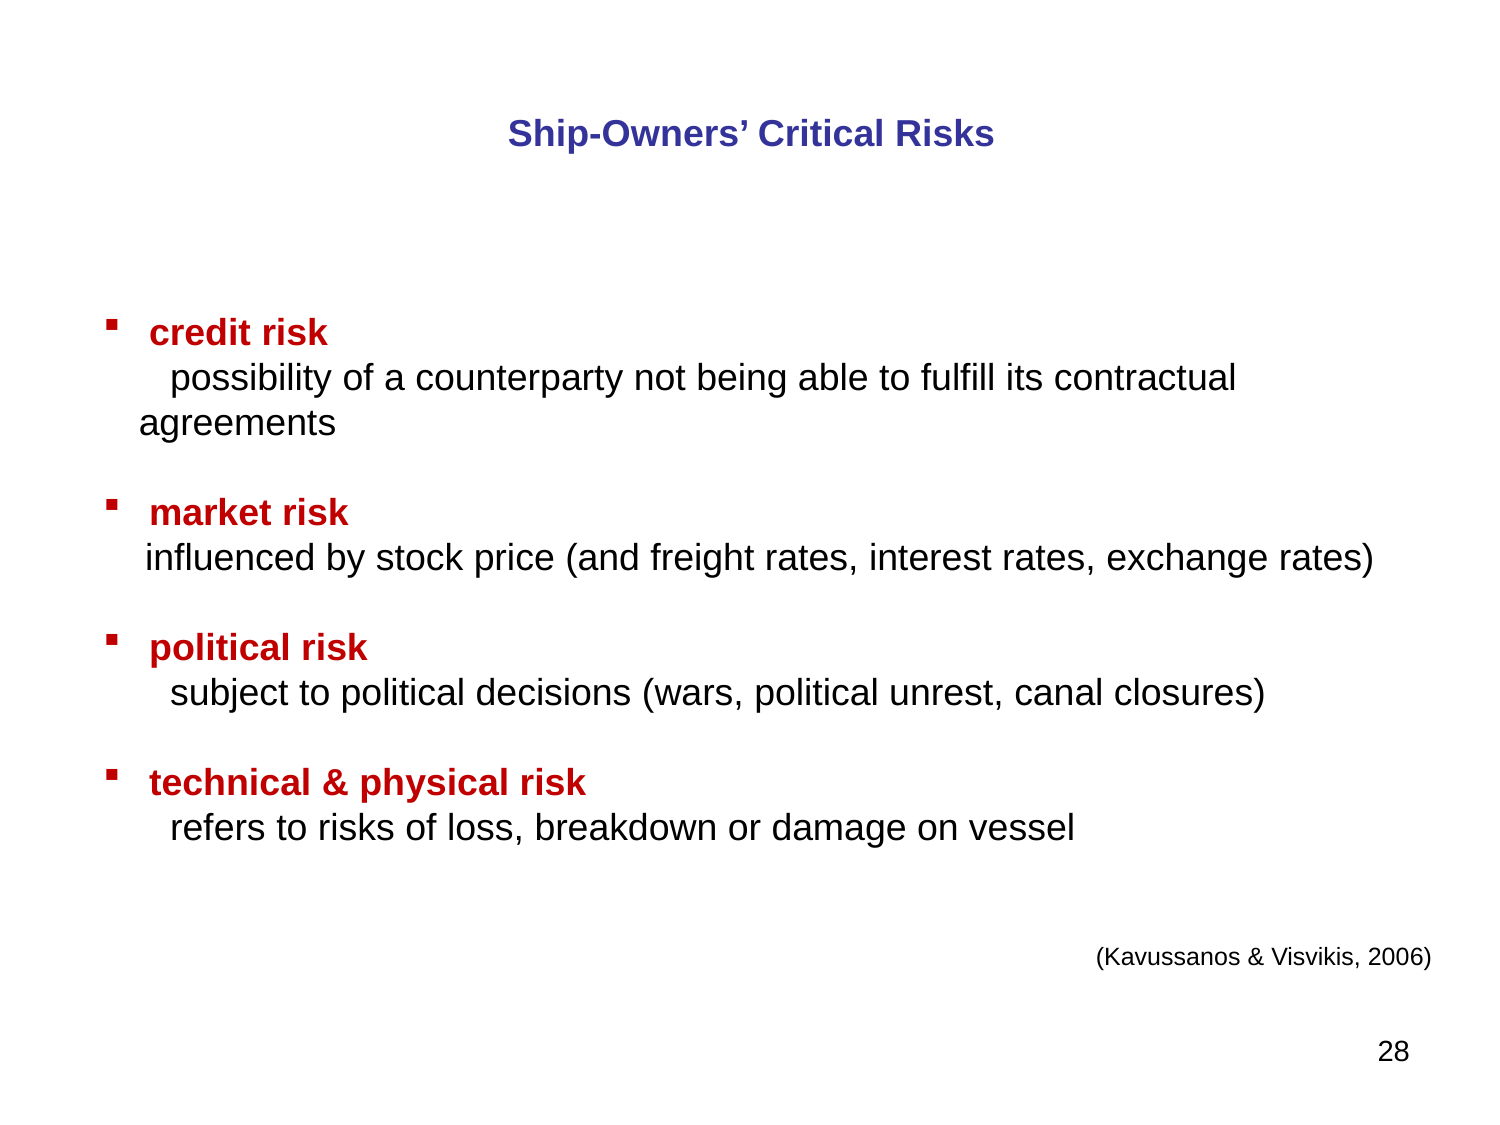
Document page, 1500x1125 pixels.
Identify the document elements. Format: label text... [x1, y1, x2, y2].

slide_number 28 [1074, 1024, 1426, 1103]
text_box Ship-Owners’ Critical Risks [76, 101, 1427, 185]
text_box credit risk possibility of a counterparty not being able to fulfill its contractual agreements market risk influenced by stock price (and freight rates, interest rates, exchange rates) political risk subject to political decisions (wars, political unrest, canal closures) technical & physical risk refers to risks of loss, breakdown or damage on vessel (Kavussanos & Visvikis, 2006) [88, 255, 1459, 980]
